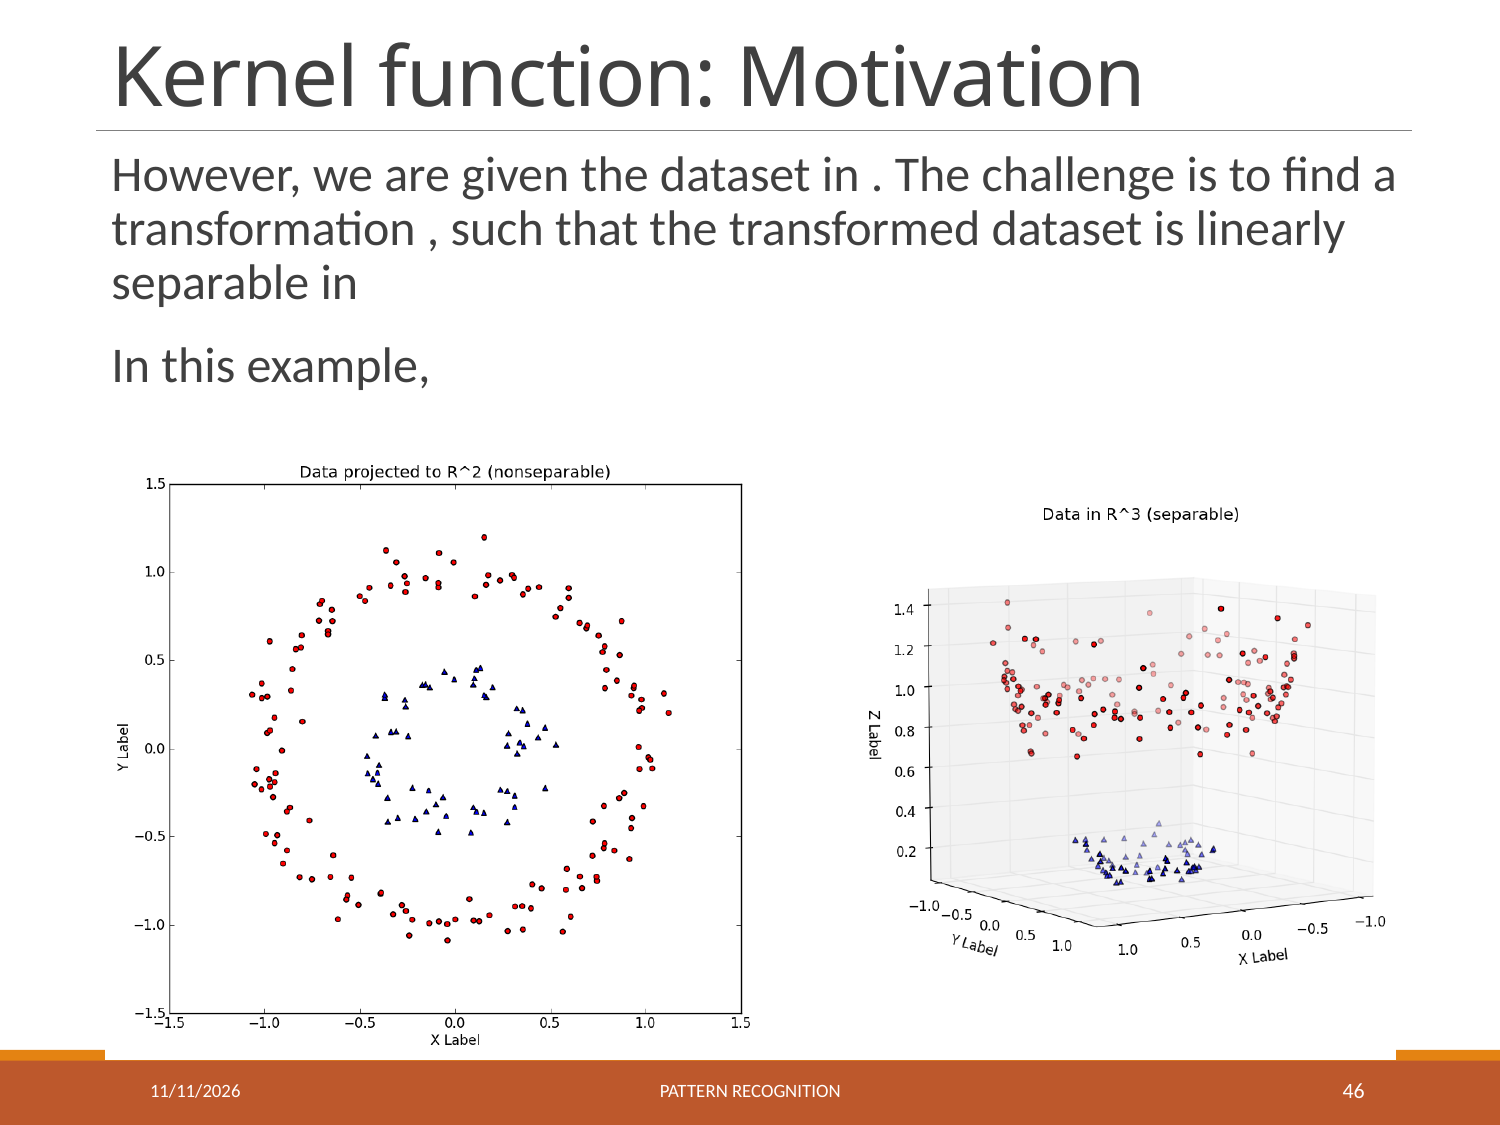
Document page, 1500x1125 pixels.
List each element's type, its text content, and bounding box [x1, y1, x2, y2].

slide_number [135, 1068, 440, 1120]
footer Pattern recognition [453, 1068, 1047, 1120]
picture [104, 456, 1396, 1061]
slide_number 46 [1218, 1068, 1380, 1120]
title Kernel function: Motivation [96, 19, 1413, 131]
